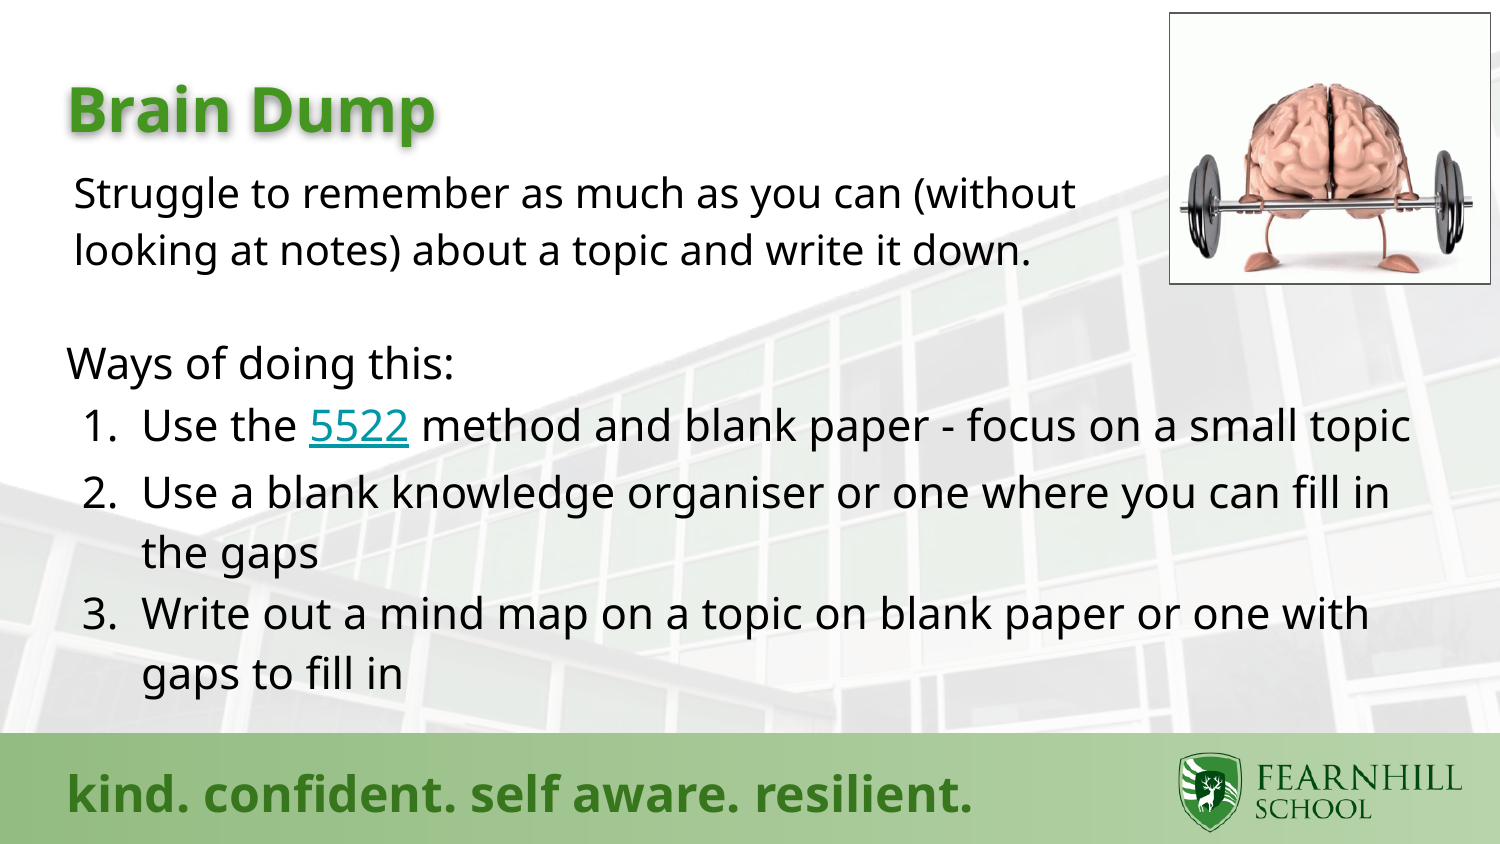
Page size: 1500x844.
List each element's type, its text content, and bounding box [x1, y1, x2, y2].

list Ways of doing this: Use the 5522 method and blank paper - focus on a small topic Use a blank knowledge organiser or one where you can fill in the gaps Write out a mind map on a topic on blank paper or one with gaps to fill in [51, 312, 1467, 733]
title Brain Dump [51, 55, 458, 167]
text_box Struggle to remember as much as you can (without looking at notes) about a topic and write it down. [58, 143, 1164, 284]
picture [1173, 747, 1467, 837]
picture [1170, 13, 1490, 284]
